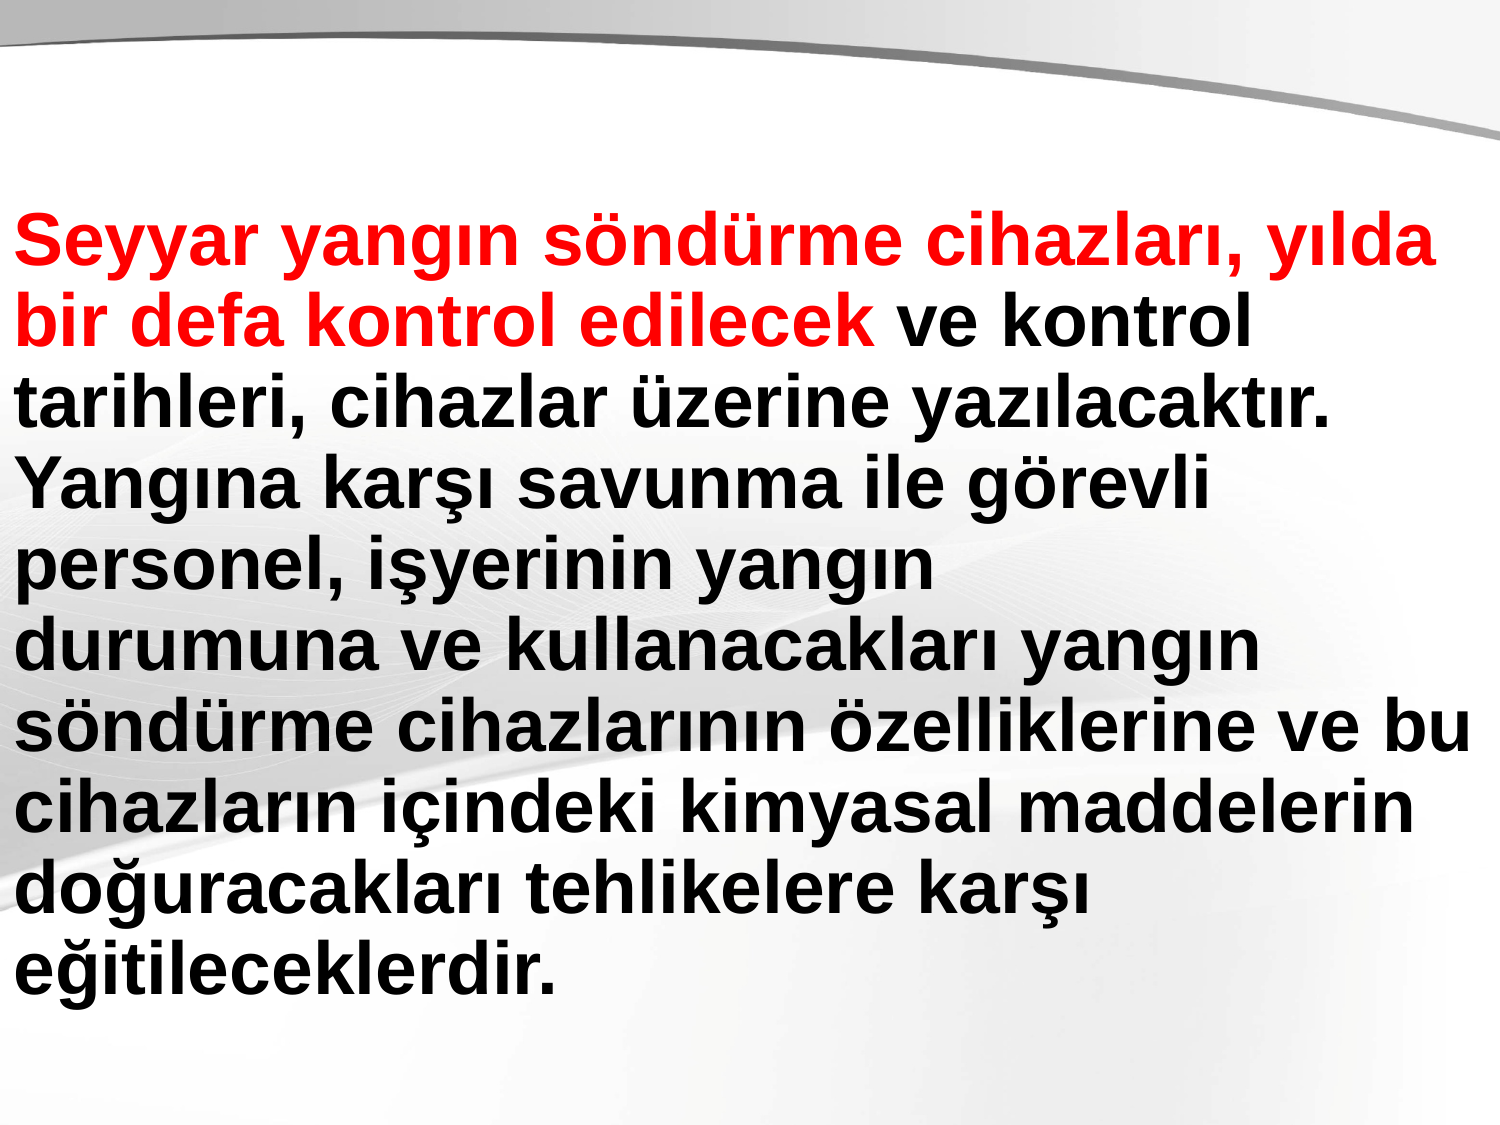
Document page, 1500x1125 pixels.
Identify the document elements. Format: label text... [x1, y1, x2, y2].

picture [0, 0, 1500, 1125]
title Seyyar yangın söndürme cihazları, yılda bir defa kontrol edilecek ve kontrol tarihleri, cihazlar üzerine yazılacaktır. Yangına karşı savunma ile görevli personel, işyerinin yangın durumuna ve kullanacakları yangın söndürme cihazlarının özelliklerine ve bu cihazların içindeki kimyasal maddelerin doğuracakları tehlikelere karşı eğitileceklerdir. [13, 193, 1500, 1125]
